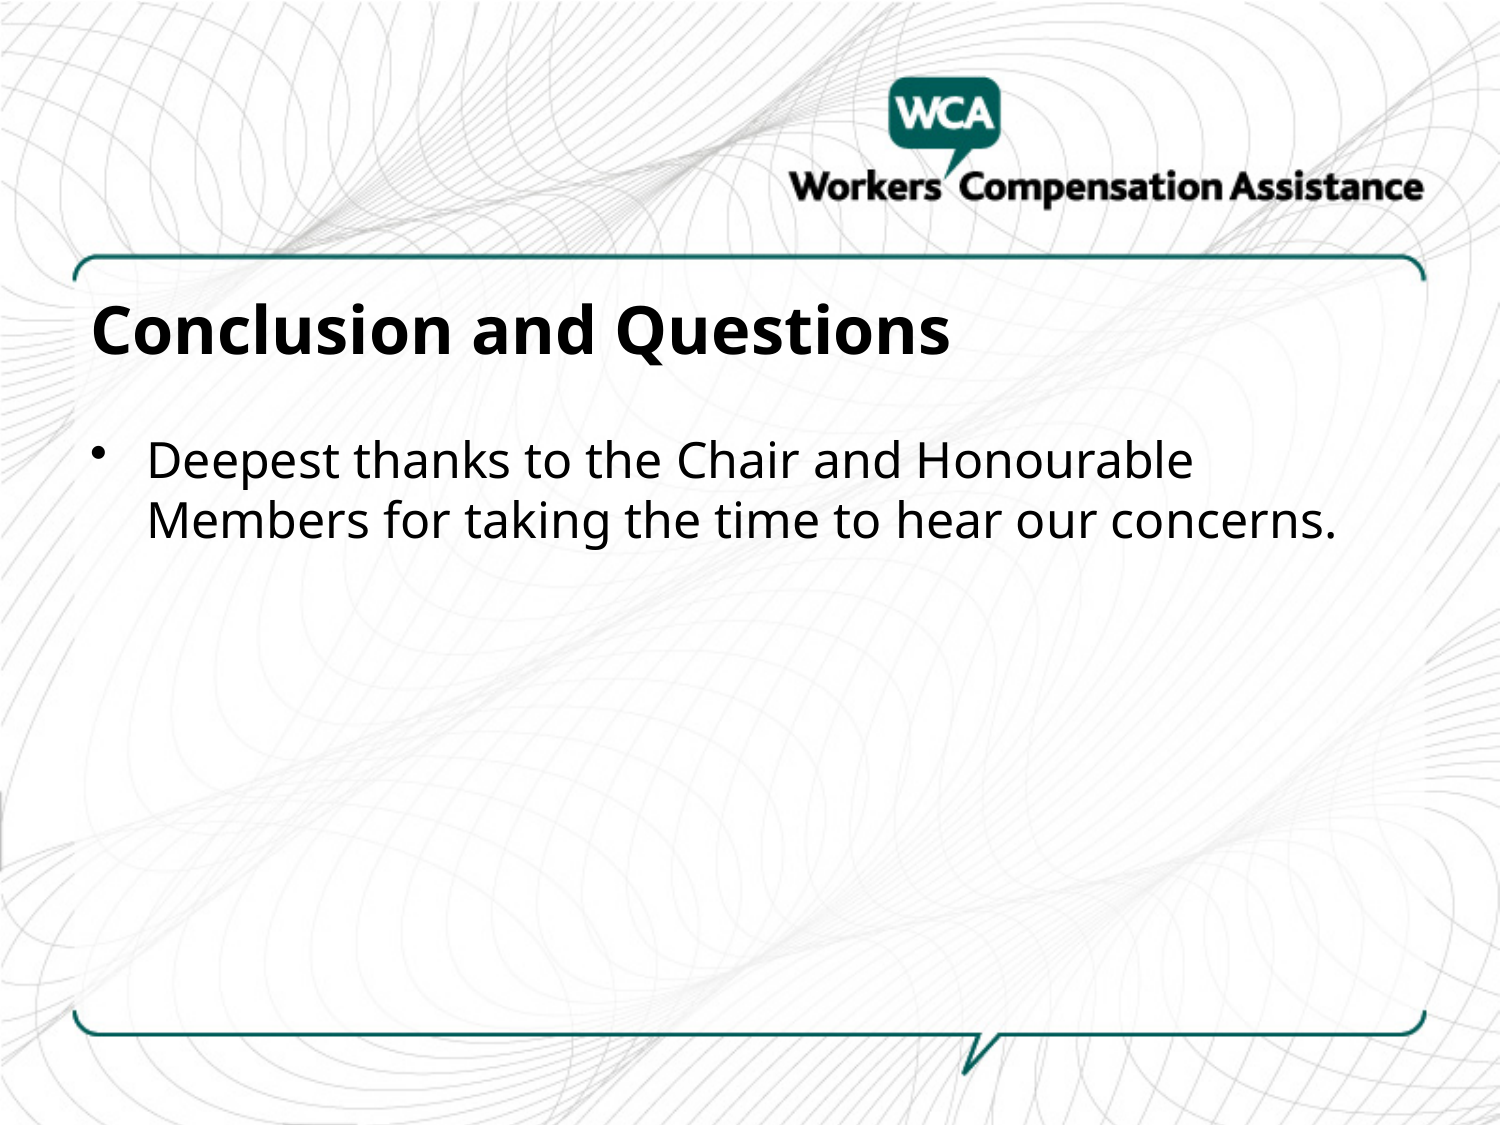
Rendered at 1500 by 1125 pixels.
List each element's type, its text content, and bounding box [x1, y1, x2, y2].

title Conclusion and Questions [75, 258, 1425, 398]
list Deepest thanks to the Chair and Honourable Members for taking the time to hear our concerns. [75, 420, 1425, 1005]
picture [0, 1, 1500, 1125]
